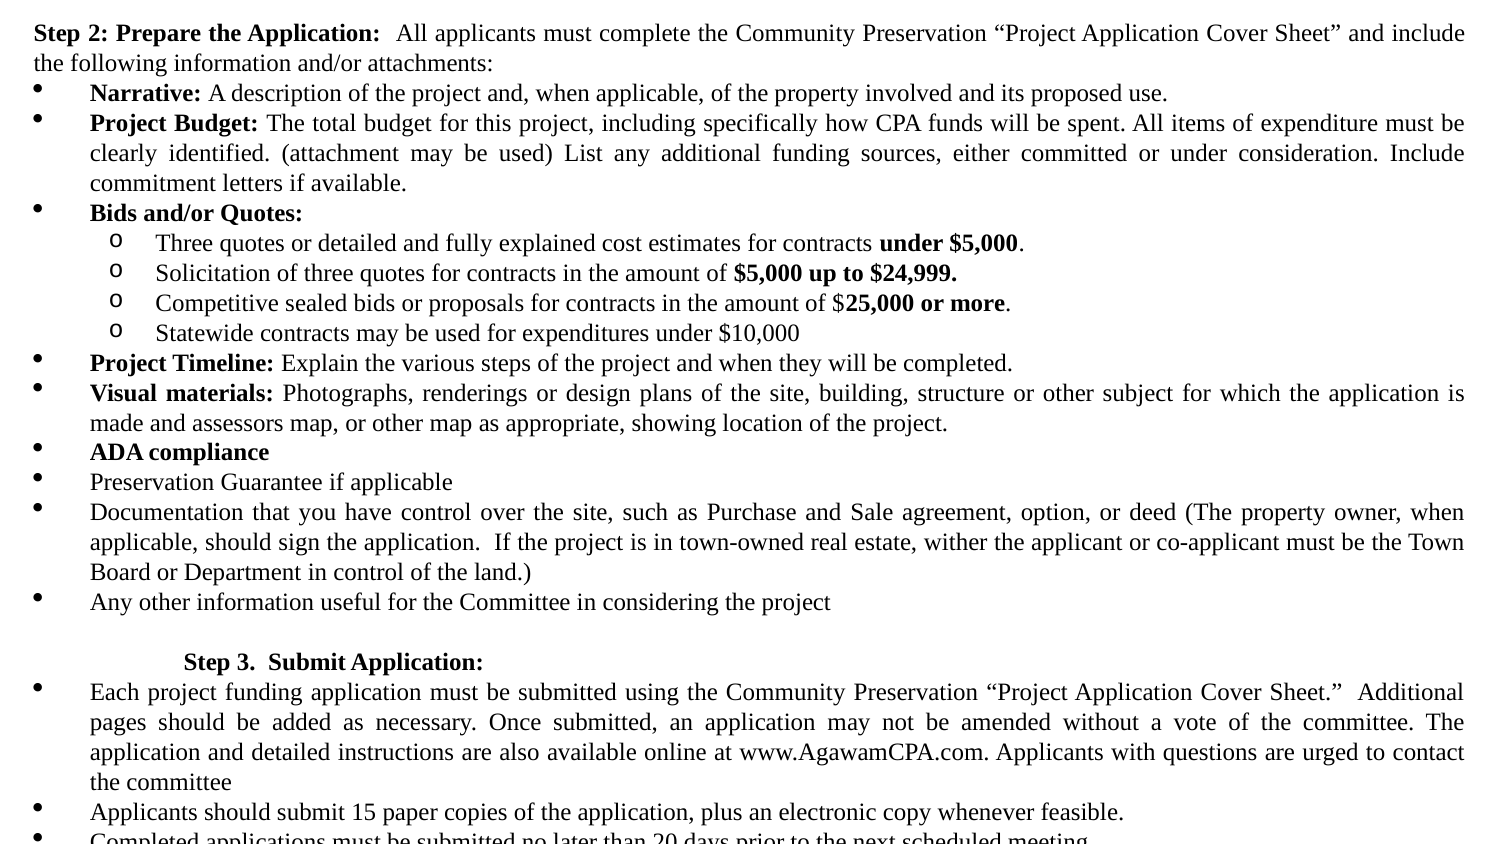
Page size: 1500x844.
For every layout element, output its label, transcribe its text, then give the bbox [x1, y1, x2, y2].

text_box Step 2: Prepare the Application: All applicants must complete the Community Preservation “Project Application Cover Sheet” and include the following information and/or attachments: Narrative: A description of the project and, when applicable, of the property involved and its proposed use. Project Budget: The total budget for this project, including specifically how CPA funds will be spent. All items of expenditure must be clearly identified. (attachment may be used) List any additional funding sources, either committed or under consideration. Include commitment letters if available. Bids and/or Quotes: Three quotes or detailed and fully explained cost estimates for contracts under $5,000. Solicitation of three quotes for contracts in the amount of $5,000 up to $24,999. Competitive sealed bids or proposals for contracts in the amount of $25,000 or more. Statewide contracts may be used for expenditures under $10,000 Project Timeline: Explain the various steps of the project and when they will be completed. Visual materials: Photographs, renderings or design plans of the site, building, structure or other subject for which the application is made and assessors map, or other map as appropriate, showing location of the project. ADA compliance Preservation Guarantee if applicable Documentation that you have control over the site, such as Purchase and Sale agreement, option, or deed (The property owner, when applicable, should sign the application. If the project is in town-owned real estate, wither the applicant or co-applicant must be the Town Board or Department in control of the land.) Any other information useful for the Committee in considering the project Step 3. Submit Application: Each project funding application must be submitted using the Community Preservation “Project Application Cover Sheet.” Additional pages should be added as necessary. Once submitted, an application may not be amended without a vote of the committee. The application and detailed instructions are also available online at www.AgawamCPA.com. Applicants with questions are urged to contact the committee Applicants should submit 15 paper copies of the application, plus an electronic copy whenever feasible. Completed applications must be submitted no later than 20 days prior to the next scheduled meeting. Submit applications to: Community Preservation Committee City of Agawam 36 Main Street Agawam, MA 01001 Step 4. Community Preservation Committee Review and Public Comment Application Review: The Community Preservation Committee will review submitted applications. The Committee may request additional or more detailed information, and further clarifications to the submitted proposals. The Committee will request a legal opinion to help it assess CPA project eligibility and to provide answers to any other questions that the Committee may have. Public Meeting: The Committee will normally ask applicants or their representatives to meet with the Committee to discuss questions that members might have regarding their application. These meetings will be posted. You will be notified of the date, time and location. The CPA committee typically meets on the fourth Wednesday of each month at the Agawam Public [18, 9, 1482, 844]
